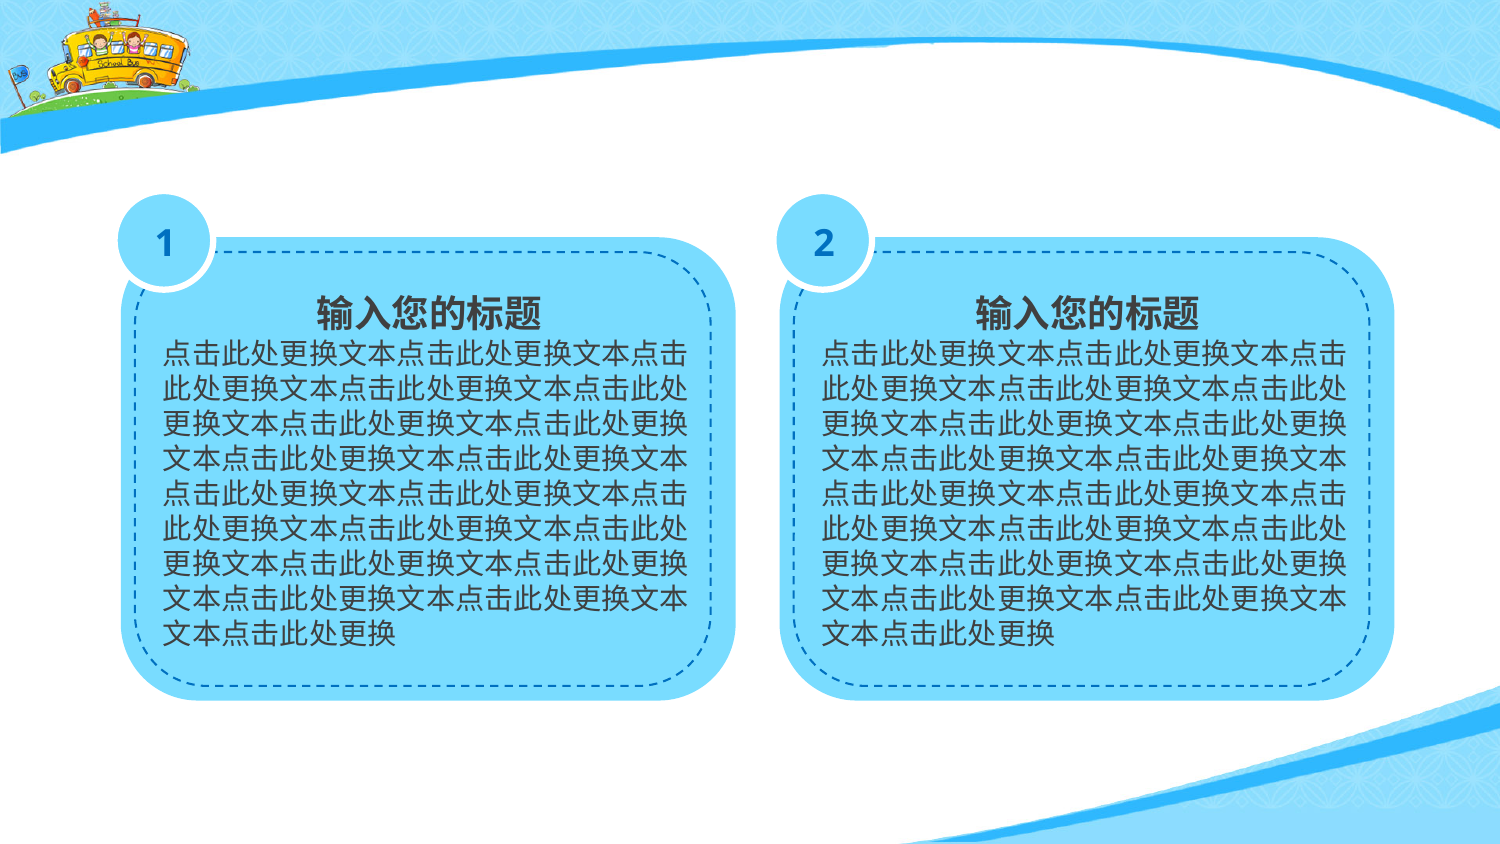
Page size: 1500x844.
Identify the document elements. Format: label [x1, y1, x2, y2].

text_box [114, 191, 736, 701]
picture [0, 0, 1500, 844]
text_box [773, 191, 1395, 701]
